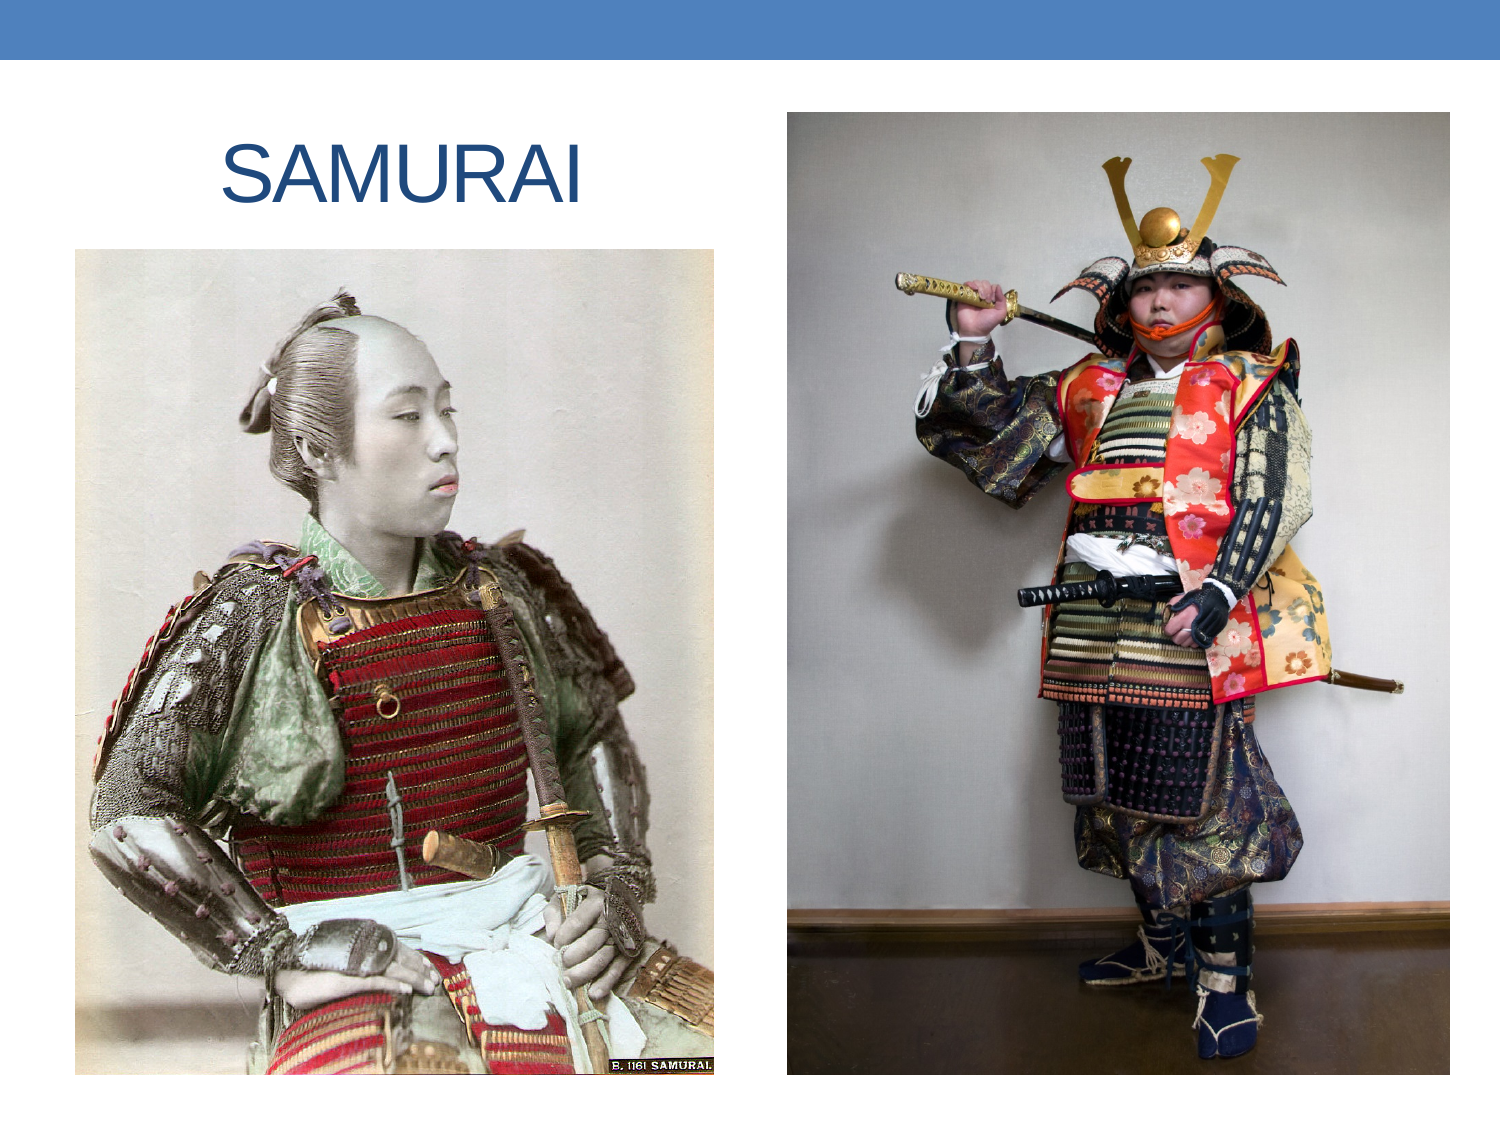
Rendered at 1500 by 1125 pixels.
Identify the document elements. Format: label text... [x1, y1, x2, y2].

title SAMURAI [75, 87, 1425, 250]
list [74, 249, 714, 1076]
picture [787, 112, 1451, 1076]
